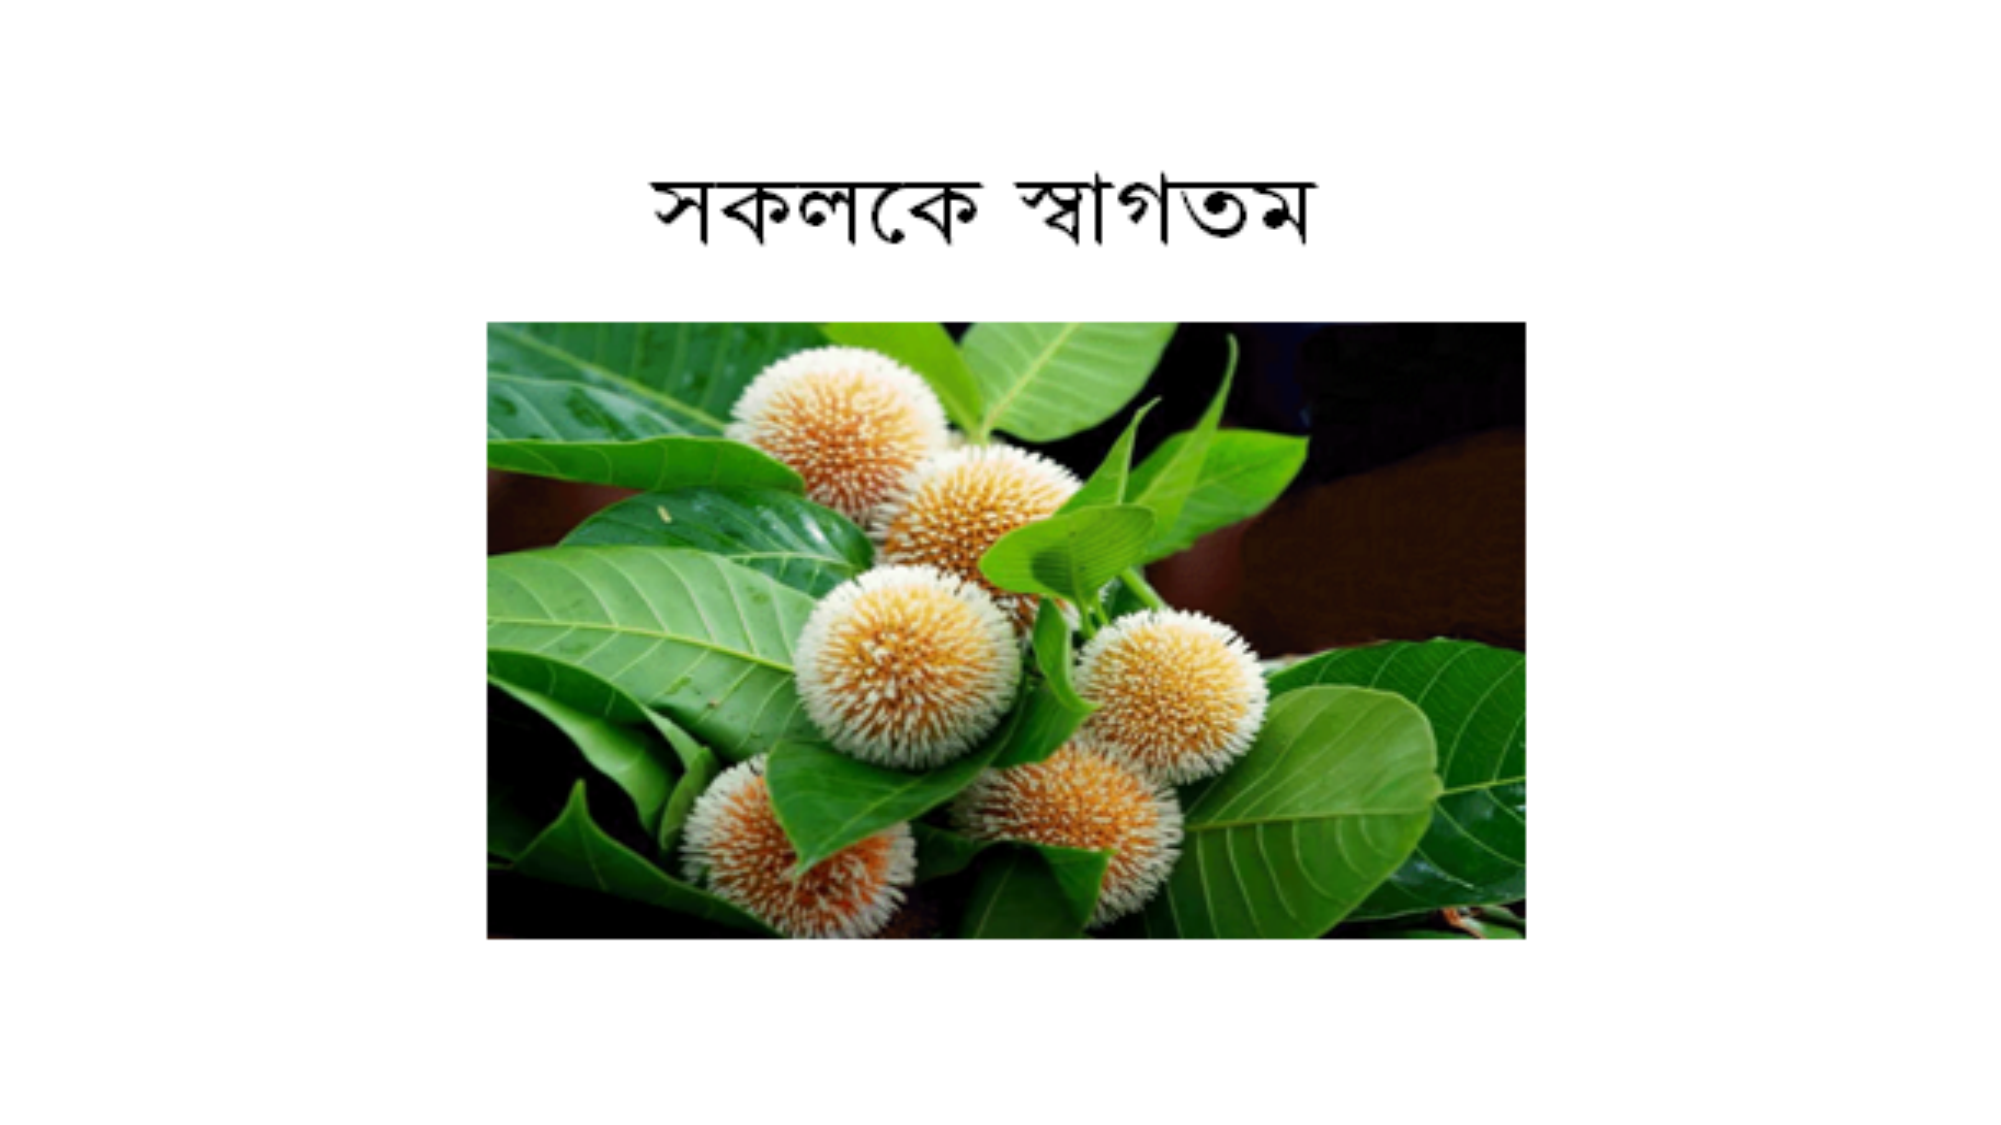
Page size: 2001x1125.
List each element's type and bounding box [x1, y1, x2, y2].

picture [212, 32, 1791, 1081]
